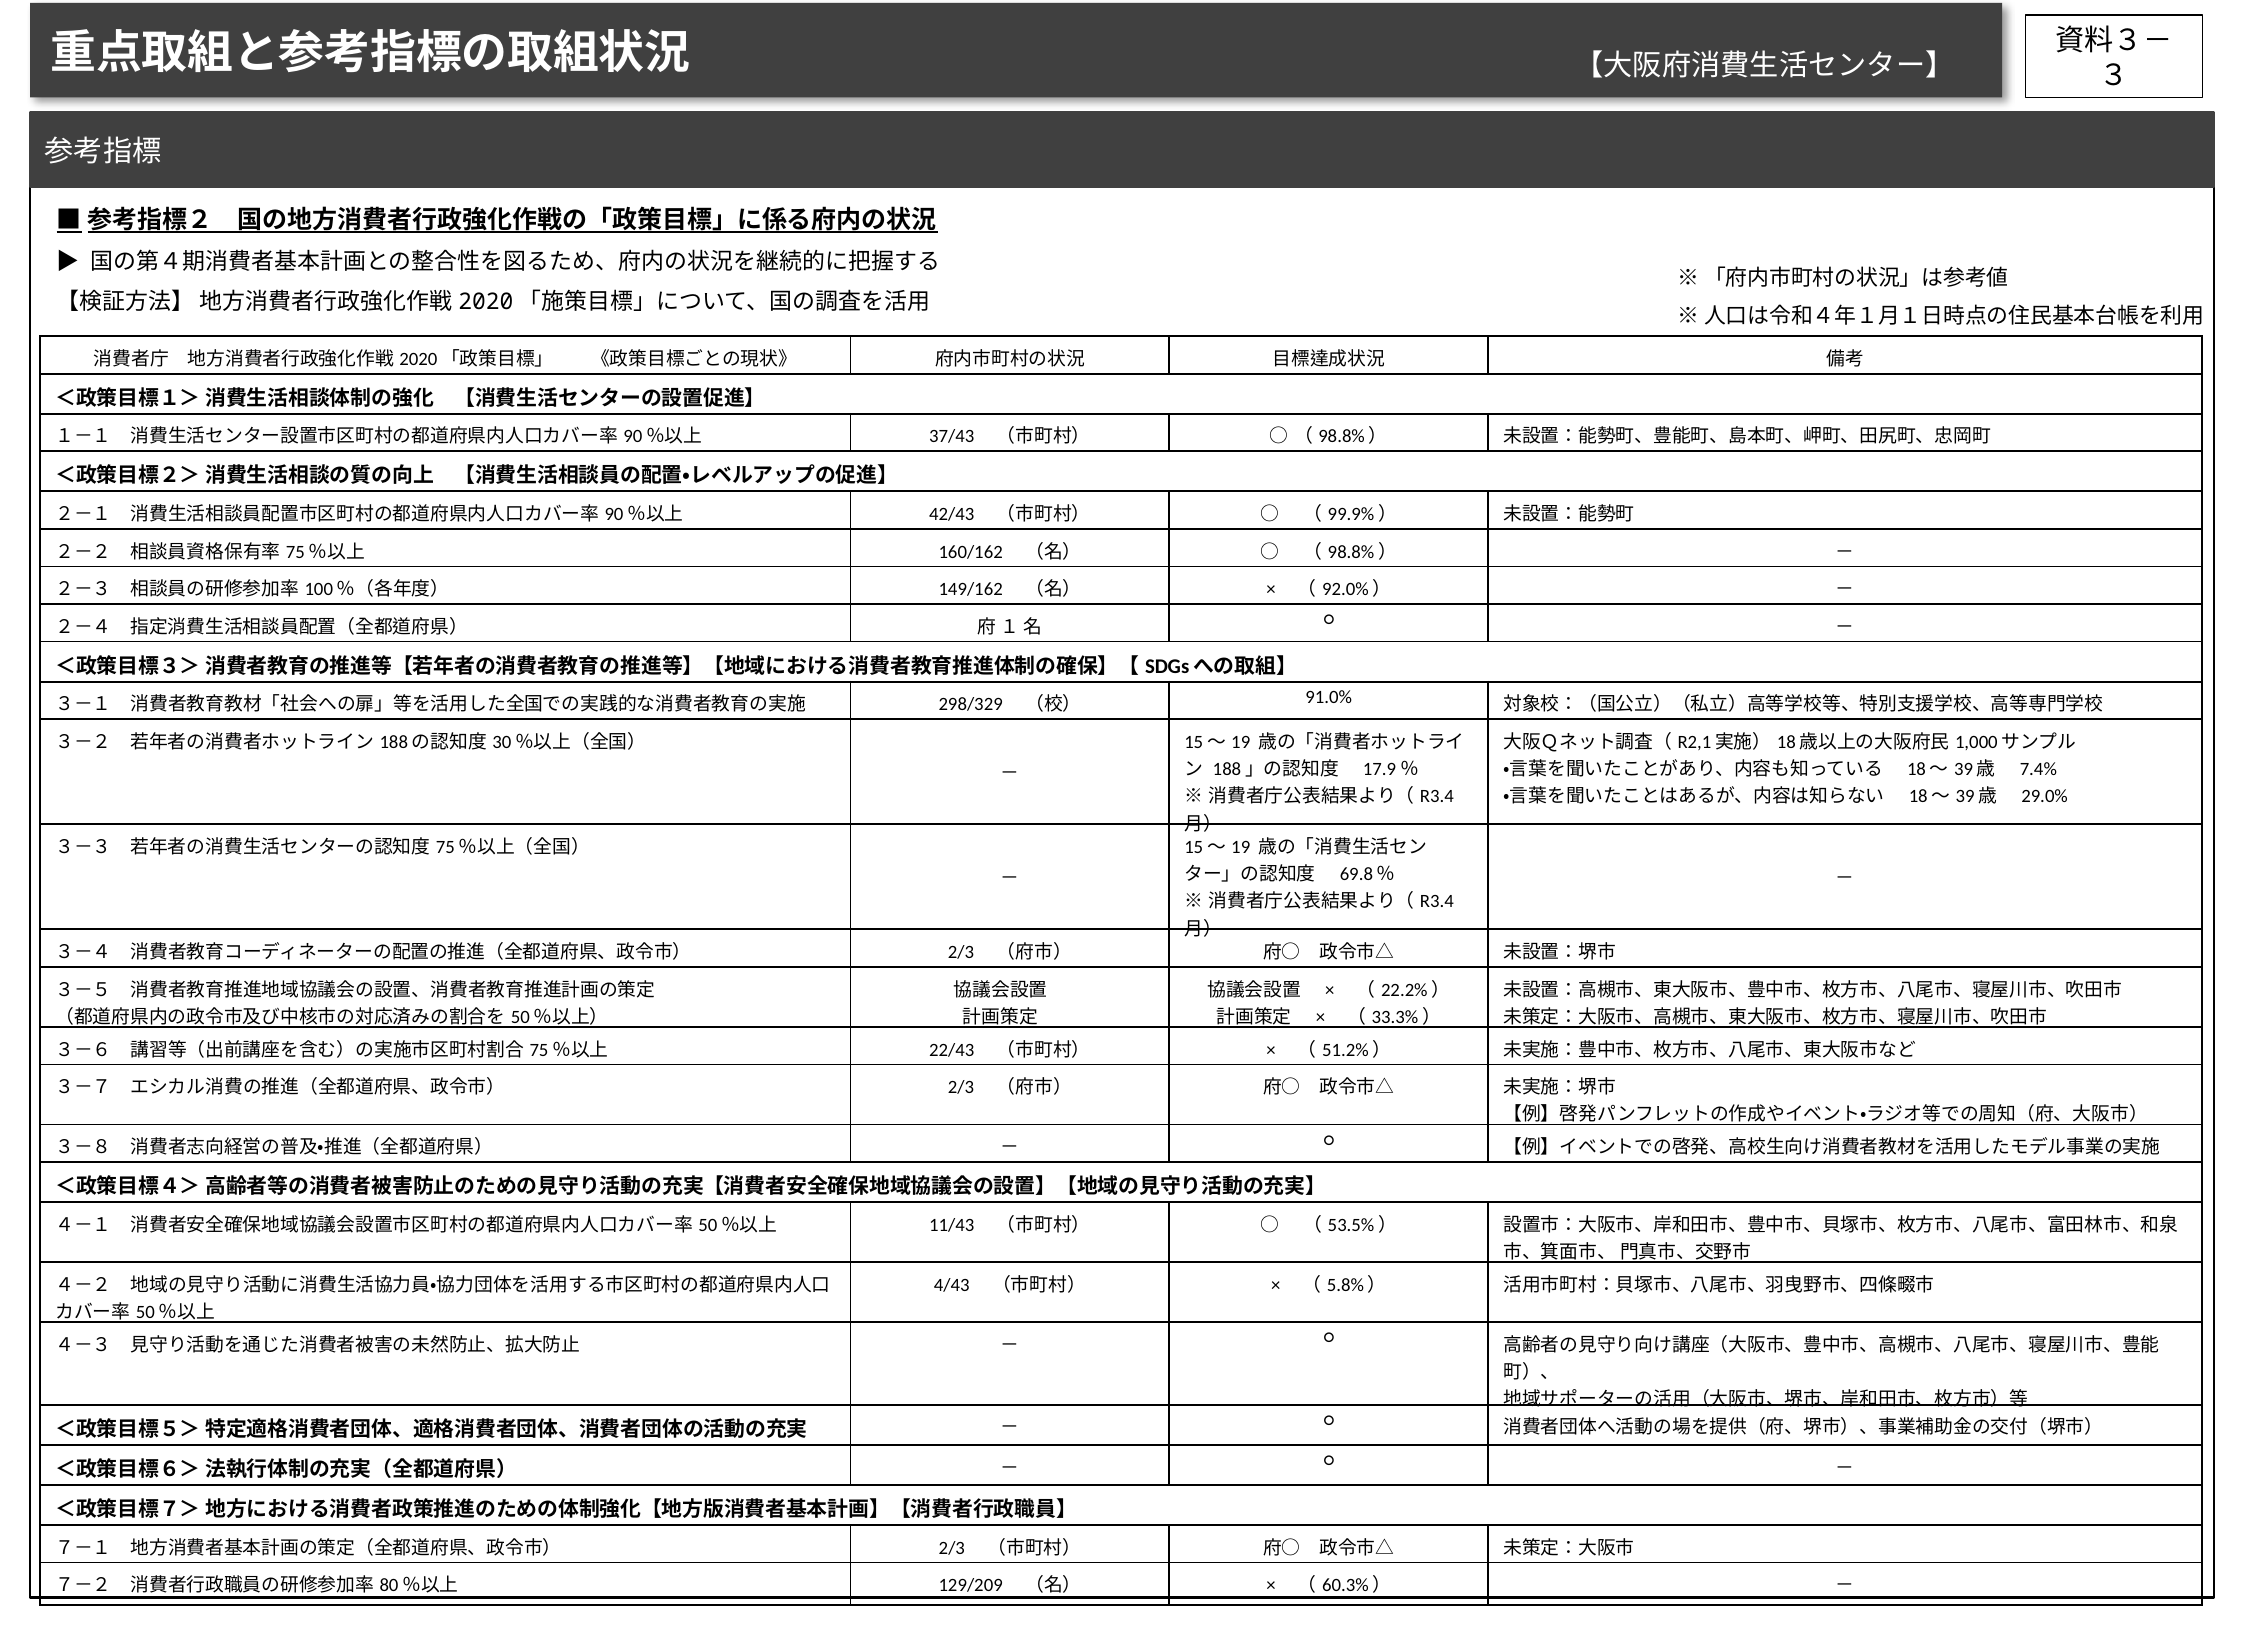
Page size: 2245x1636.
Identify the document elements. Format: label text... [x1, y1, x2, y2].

table_cell ２－２ 相談員資格保有率75％以上 [41, 530, 850, 566]
table_cell 未設置：能勢町 [1489, 492, 2201, 528]
table_cell ３－２ 若年者の消費者ホットライン188の認知度30％以上（全国） [41, 720, 850, 823]
table_cell × （60.3%） [1170, 1563, 1487, 1604]
table_cell 22/43 （市町村） [851, 1028, 1168, 1064]
table_cell 未策定：大阪市 [1489, 1526, 2201, 1562]
table_cell － [851, 1446, 1168, 1484]
table_cell － [1489, 1563, 2201, 1604]
table_cell ＜政策目標７＞ 地方における消費者政策推進のための体制強化【地方版消費者基本計画】【消費者行政職員】 [41, 1486, 2201, 1524]
text_box 【大阪府消費生活センター】 [1523, 38, 1970, 89]
table_cell 対象校：（国公立）（私立）高等学校等、特別支援学校、高等専門学校 [1489, 683, 2201, 718]
table_cell － [851, 825, 1168, 928]
table_cell 4/43 （市町村） [851, 1263, 1168, 1321]
text_box 参考指標 [30, 112, 2215, 188]
table_cell ３－８ 消費者志向経営の普及・推進（全都道府県） [41, 1125, 850, 1161]
table_cell 未設置：堺市 [1489, 930, 2201, 966]
table_cell 未実施：堺市 【例】啓発パンフレットの作成やイベント・ラジオ等での周知（府、大阪市） [1489, 1065, 2201, 1124]
text_box 資料３－３ [2025, 14, 2203, 98]
table_cell 府○ 政令市△ [1170, 930, 1487, 966]
table_cell ＜政策目標２＞ 消費生活相談の質の向上 【消費生活相談員の配置・レベルアップの促進】 [41, 452, 2201, 490]
table_cell 【例】イベントでの啓発、高校生向け消費者教材を活用したモデル事業の実施 [1489, 1125, 2201, 1161]
table_cell 未設置：能勢町、豊能町、島本町、岬町、田尻町、忠岡町 [1489, 415, 2201, 450]
table_cell ○ [1170, 1446, 1487, 1484]
table_cell ＜政策目標３＞ 消費者教育の推進等【若年者の消費者教育の推進等】【地域における消費者教育推進体制の確保】【SDGsへの取組】 [41, 642, 2201, 681]
table_cell 協議会設置 × （22.2%） 計画策定 × （33.3%） [1170, 968, 1487, 1026]
table_header 目標達成状況 [1170, 337, 1487, 373]
table_cell ○ （98.8%） [1170, 530, 1487, 566]
table_cell 大阪Ｑネット調査（R2,1実施）18歳以上の大阪府民1,000サンプル ・言葉を聞いたことがあり、内容も知っている 18～39歳 7.4% ・言葉を聞いたことはあるが、内容は知らない 18～39歳 29.0% [1489, 720, 2201, 823]
table_cell 15～19 歳の「消費生活センター」の認知度 69.8％ ※消費者庁公表結果より（R3.4月） [1170, 825, 1487, 928]
table_cell ４－２ 地域の見守り活動に消費生活協力員・協力団体を活用する市区町村の都道府県内人口カバー率50％以上 [41, 1263, 850, 1321]
table_cell ＜政策目標５＞ 特定適格消費者団体、適格消費者団体、消費者団体の活動の充実 [41, 1406, 850, 1444]
table_cell － [1489, 825, 2201, 928]
table_cell 91.0% [1170, 683, 1487, 718]
table_cell 2/3 （府市） [851, 930, 1168, 966]
table_cell － [851, 720, 1168, 823]
table_cell ＜政策目標６＞ 法執行体制の充実（全都道府県） [41, 1446, 850, 1484]
table_header 府内市町村の状況 [851, 337, 1168, 373]
text_box [30, 188, 2215, 1598]
table_cell 2/3 （市町村） [851, 1526, 1168, 1562]
text_box ※「府内市町村の状況」は参考値 ※人口は令和４年１月１日時点の住民基本台帳を利用 [1677, 252, 2245, 346]
table_cell 府 １ 名 [851, 605, 1168, 641]
table_cell 府○ 政令市△ [1170, 1065, 1487, 1124]
table_cell 37/43 （市町村） [851, 415, 1168, 450]
table_cell 未実施：豊中市、枚方市、八尾市、東大阪市など [1489, 1028, 2201, 1064]
table_cell － [1489, 1446, 2201, 1484]
table_cell １－１ 消費生活センター設置市区町村の都道府県内人口カバー率90％以上 [41, 415, 850, 450]
table_cell ２－４ 指定消費生活相談員配置（全都道府県） [41, 605, 850, 641]
table_cell ３－７ エシカル消費の推進（全都道府県、政令市） [41, 1065, 850, 1124]
table_cell ＜政策目標１＞ 消費生活相談体制の強化 【消費生活センターの設置促進】 [41, 375, 2201, 413]
table_cell 15～19 歳の「消費者ホットライン 188」の認知度 17.9％ ※消費者庁公表結果より（R3.4月） [1170, 720, 1487, 823]
table_cell ２－３ 相談員の研修参加率100％（各年度） [41, 567, 850, 603]
table_cell ○（98.8%） [1170, 415, 1487, 450]
table_cell × （51.2%） [1170, 1028, 1487, 1064]
table_cell 未設置：高槻市、東大阪市、豊中市、枚方市、八尾市、寝屋川市、吹田市 未策定：大阪市、高槻市、東大阪市、枚方市、寝屋川市、吹田市 [1489, 968, 2201, 1026]
table_cell 協議会設置 計画策定 [851, 968, 1168, 1026]
table_cell ○ [1170, 1406, 1487, 1444]
table_cell ３－６ 講習等（出前講座を含む）の実施市区町村割合75％以上 [41, 1028, 850, 1064]
table_cell 消費者団体へ活動の場を提供（府、堺市）、事業補助金の交付（堺市） [1489, 1406, 2201, 1444]
table_cell － [851, 1125, 1168, 1161]
table_cell ○ （99.9%） [1170, 492, 1487, 528]
table_cell ４－１ 消費者安全確保地域協議会設置市区町村の都道府県内人口カバー率50％以上 [41, 1203, 850, 1261]
table_cell ○ [1170, 1323, 1487, 1404]
table_cell 160/162 （名） [851, 530, 1168, 566]
table_cell 2/3 （府市） [851, 1065, 1168, 1124]
table_cell 149/162 （名） [851, 567, 1168, 603]
table_cell 42/43 （市町村） [851, 492, 1168, 528]
table_cell ○ [1170, 1125, 1487, 1161]
table_cell － [1489, 530, 2201, 566]
table_cell ７－２ 消費者行政職員の研修参加率80％以上 [41, 1563, 850, 1604]
table_cell × （5.8%） [1170, 1263, 1487, 1321]
table_cell 活用市町村：貝塚市、八尾市、羽曳野市、四條畷市 [1489, 1263, 2201, 1321]
table_cell ３－１ 消費者教育教材「社会への扉」等を活用した全国での実践的な消費者教育の実施 [41, 683, 850, 718]
table_cell ○ [1170, 605, 1487, 641]
table_cell － [851, 1406, 1168, 1444]
table_cell － [1489, 567, 2201, 603]
table_cell 129/209 （名） [851, 1563, 1168, 1604]
table_cell ２－１ 消費生活相談員配置市区町村の都道府県内人口カバー率90％以上 [41, 492, 850, 528]
text_box 重点取組と参考指標の取組状況 [28, 1, 2004, 99]
table_cell ３－４ 消費者教育コーディネーターの配置の推進（全都道府県、政令市） [41, 930, 850, 966]
table_cell ７－１ 地方消費者基本計画の策定（全都道府県、政令市） [41, 1526, 850, 1562]
table_cell 高齢者の見守り向け講座（大阪市、豊中市、高槻市、八尾市、寝屋川市、豊能町）、 地域サポーターの活用（大阪市、堺市、岸和田市、枚方市）等 [1489, 1323, 2201, 1404]
table_cell 府○ 政令市△ [1170, 1526, 1487, 1562]
table_cell 298/329 （校） [851, 683, 1168, 718]
table_cell ３－５ 消費者教育推進地域協議会の設置、消費者教育推進計画の策定 （都道府県内の政令市及び中核市の対応済みの割合を50％以上） [41, 968, 850, 1026]
table_cell － [851, 1323, 1168, 1404]
table_cell 設置市：大阪市、岸和田市、豊中市、貝塚市、枚方市、八尾市、富田林市、和泉市、箕面市、 門真市、交野市 [1489, 1203, 2201, 1261]
table_header 消費者庁 地方消費者行政強化作戦2020「政策目標」 《政策目標ごとの現状》 [41, 337, 850, 373]
table_header 備考 [1489, 337, 2201, 373]
table_cell ○ （53.5%） [1170, 1203, 1487, 1261]
table_cell ＜政策目標４＞ 高齢者等の消費者被害防止のための見守り活動の充実【消費者安全確保地域協議会の設置】【地域の見守り活動の充実】 [41, 1163, 2201, 1201]
text_box ■参考指標２ 国の地方消費者行政強化作戦の「政策目標」に係る府内の状況 ▶ 国の第４期消費者基本計画との整合性を図るため、府内の状況を継続的に把握する 【検証方法】 地方消費者行政強化作戦2020「施策目標」について、国の調査を活用 [56, 193, 1666, 328]
table_cell × （92.0%） [1170, 567, 1487, 603]
table_cell － [1489, 605, 2201, 641]
table_cell ３－３ 若年者の消費生活センターの認知度75％以上（全国） [41, 825, 850, 928]
table_cell 11/43 （市町村） [851, 1203, 1168, 1261]
table_cell ４－３ 見守り活動を通じた消費者被害の未然防止、拡大防止 [41, 1323, 850, 1404]
